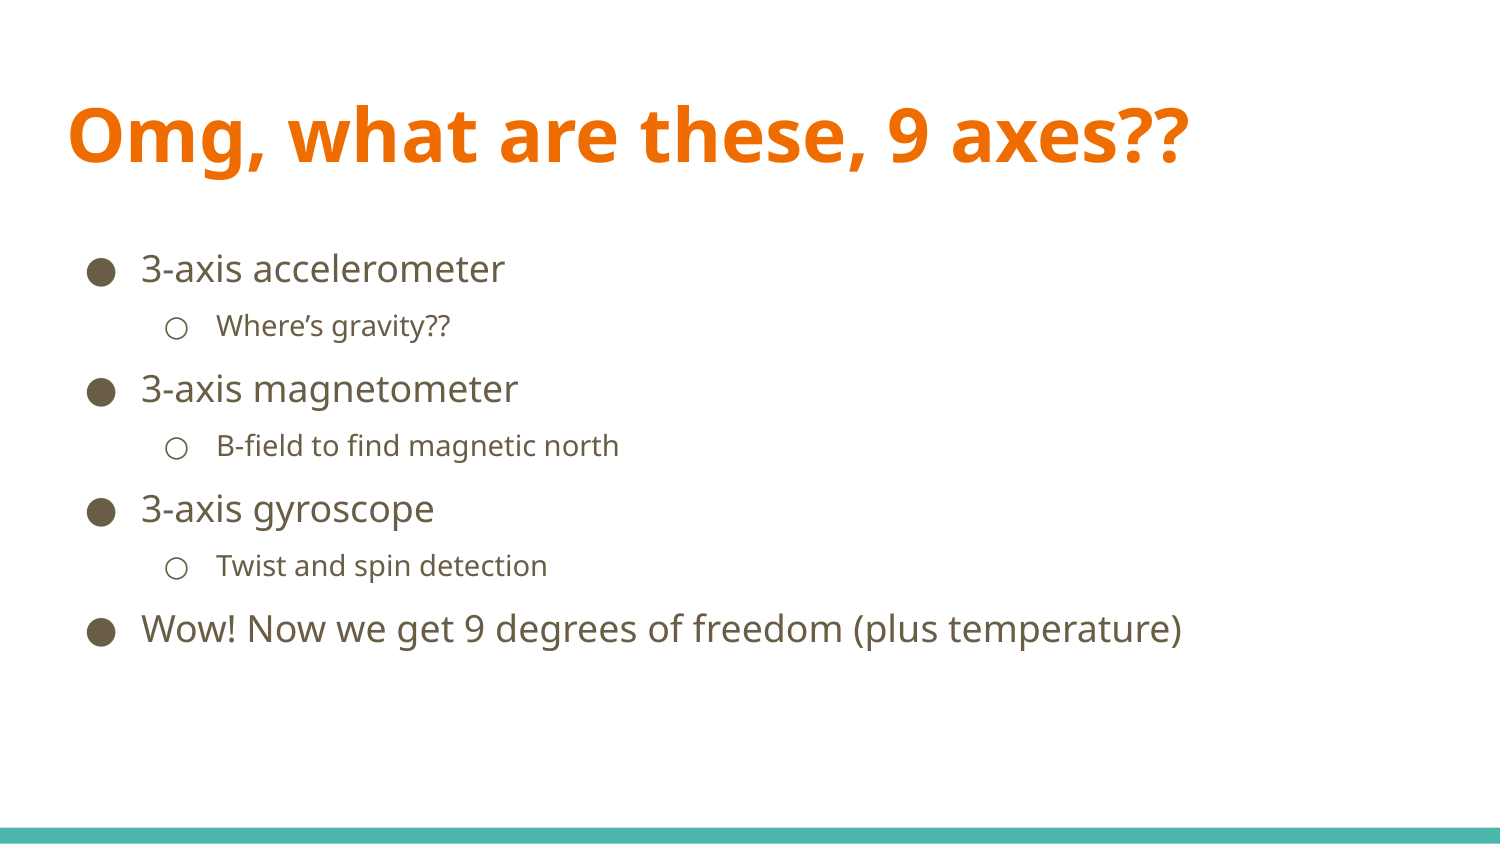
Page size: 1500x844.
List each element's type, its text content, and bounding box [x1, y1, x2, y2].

title Omg, what are these, 9 axes?? [51, 72, 1449, 189]
list 3-axis accelerometer Where’s gravity?? 3-axis magnetometer B-field to find magnetic north 3-axis gyroscope Twist and spin detection Wow! Now we get 9 degrees of freedom (plus temperature) [51, 207, 1449, 750]
